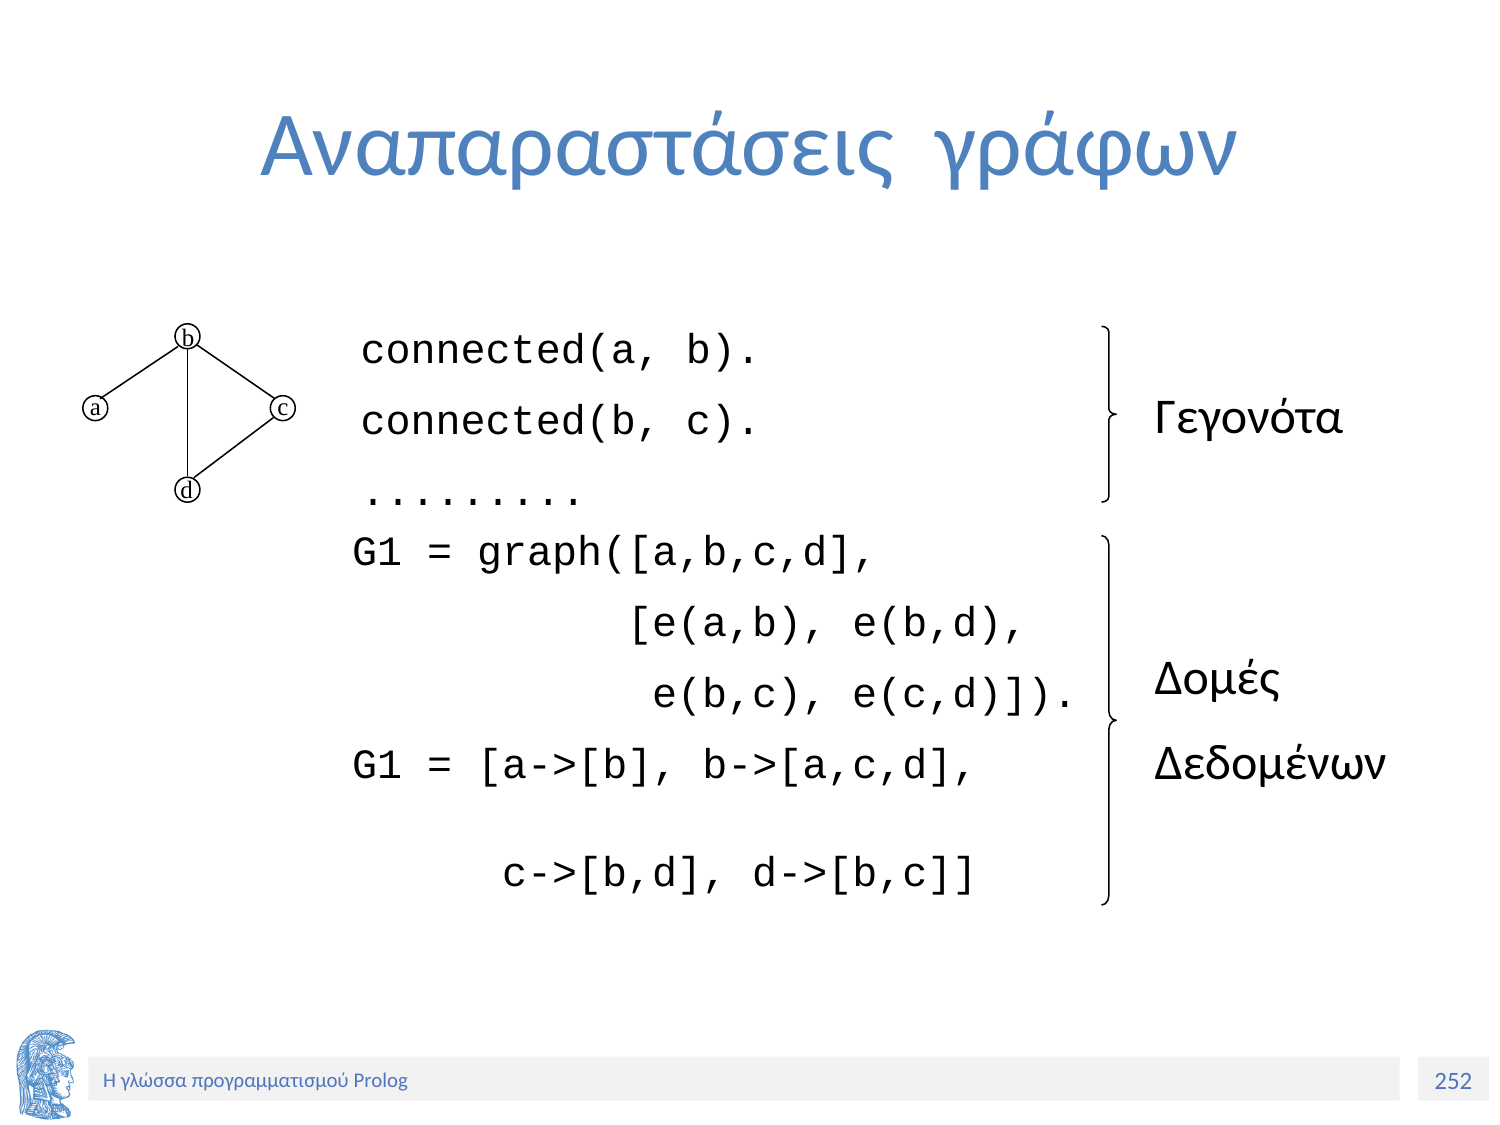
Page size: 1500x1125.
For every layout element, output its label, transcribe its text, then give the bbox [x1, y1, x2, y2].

title Αναπαραστάσεις γράφων [75, 45, 1425, 233]
text_box [1101, 535, 1117, 906]
text_box connected(a, b). connected(b, c). ......... [345, 314, 901, 516]
text_box Δομές Δεδομένων [1139, 637, 1425, 797]
text_box Γεγονότα [1140, 376, 1399, 452]
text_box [74, 314, 313, 512]
picture [9, 1026, 81, 1120]
text_box [1101, 326, 1117, 503]
text_box G1 = graph([a,b,c,d], [e(a,b), e(b,d), e(b,c), e(c,d)]). G1 = [a->[b], b->[a,c,d], c->[b,d], d->[b,c]] [337, 516, 1273, 908]
